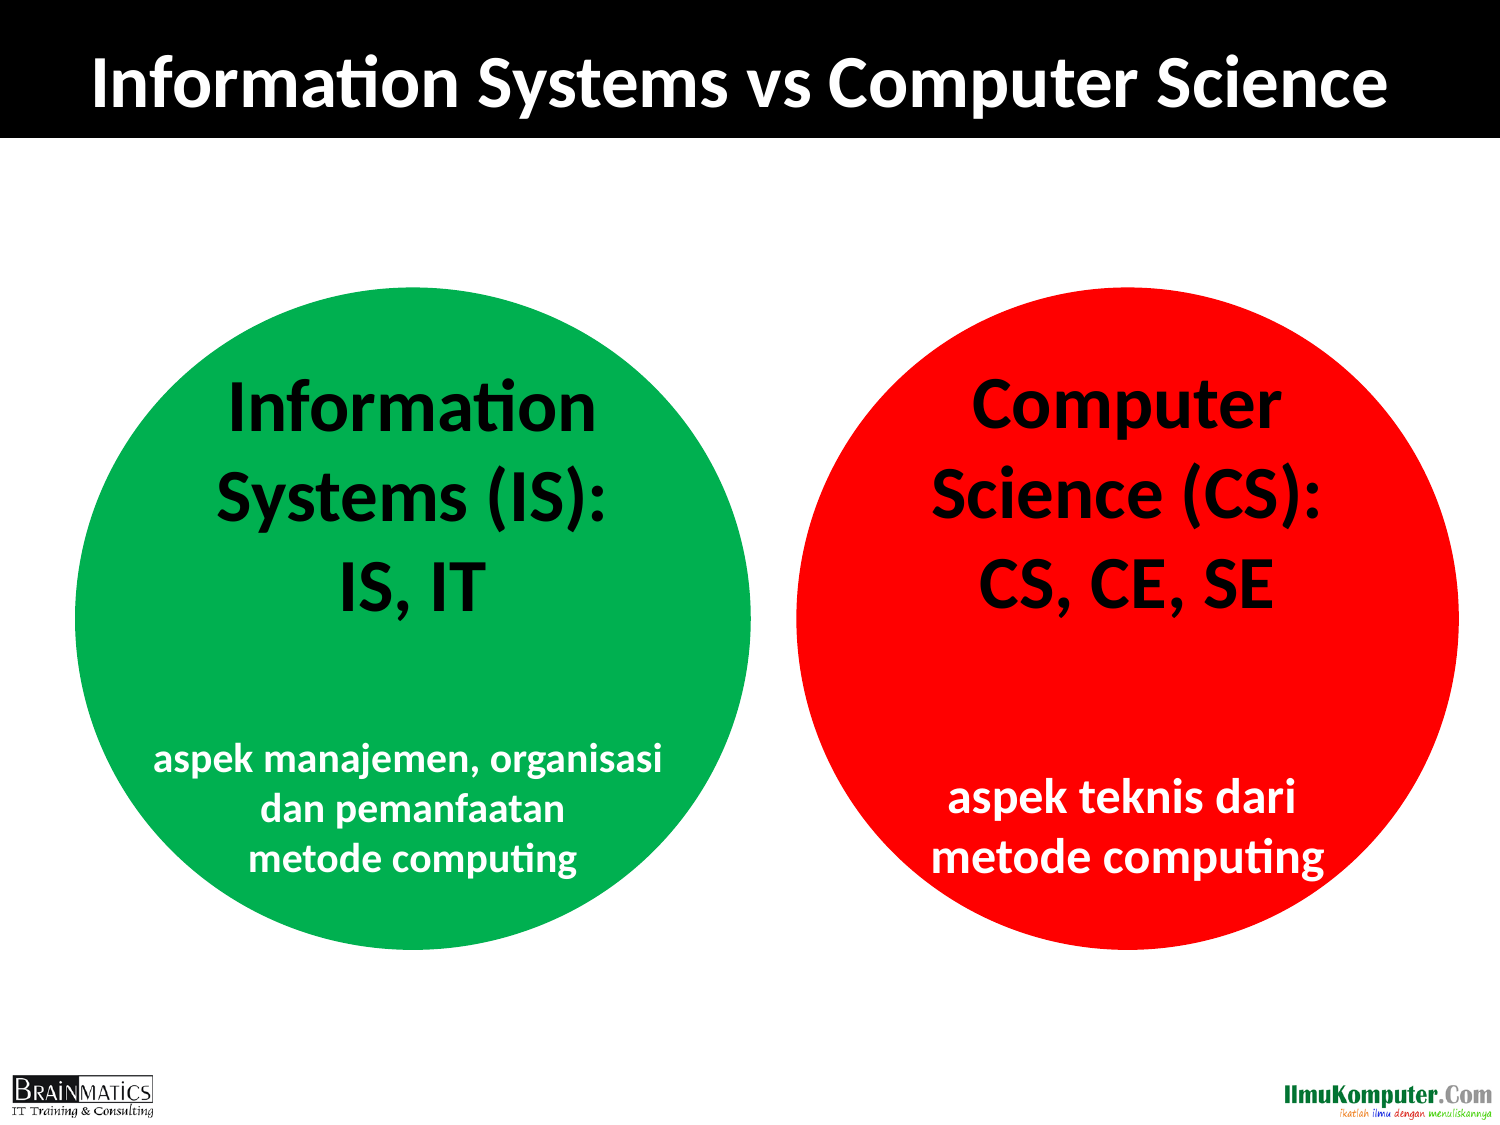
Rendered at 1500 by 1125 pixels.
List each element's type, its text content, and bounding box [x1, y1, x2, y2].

picture [12, 1075, 153, 1118]
picture [1275, 1080, 1500, 1125]
text_box Computer Science (CS): CS, CE, SE aspek teknis dari metode computing [796, 287, 1459, 950]
title Information Systems vs Computer Science [74, 24, 1426, 131]
text_box Information Systems (IS): IS, IT aspek manajemen, organisasi dan pemanfaatan metode computing [75, 287, 751, 950]
